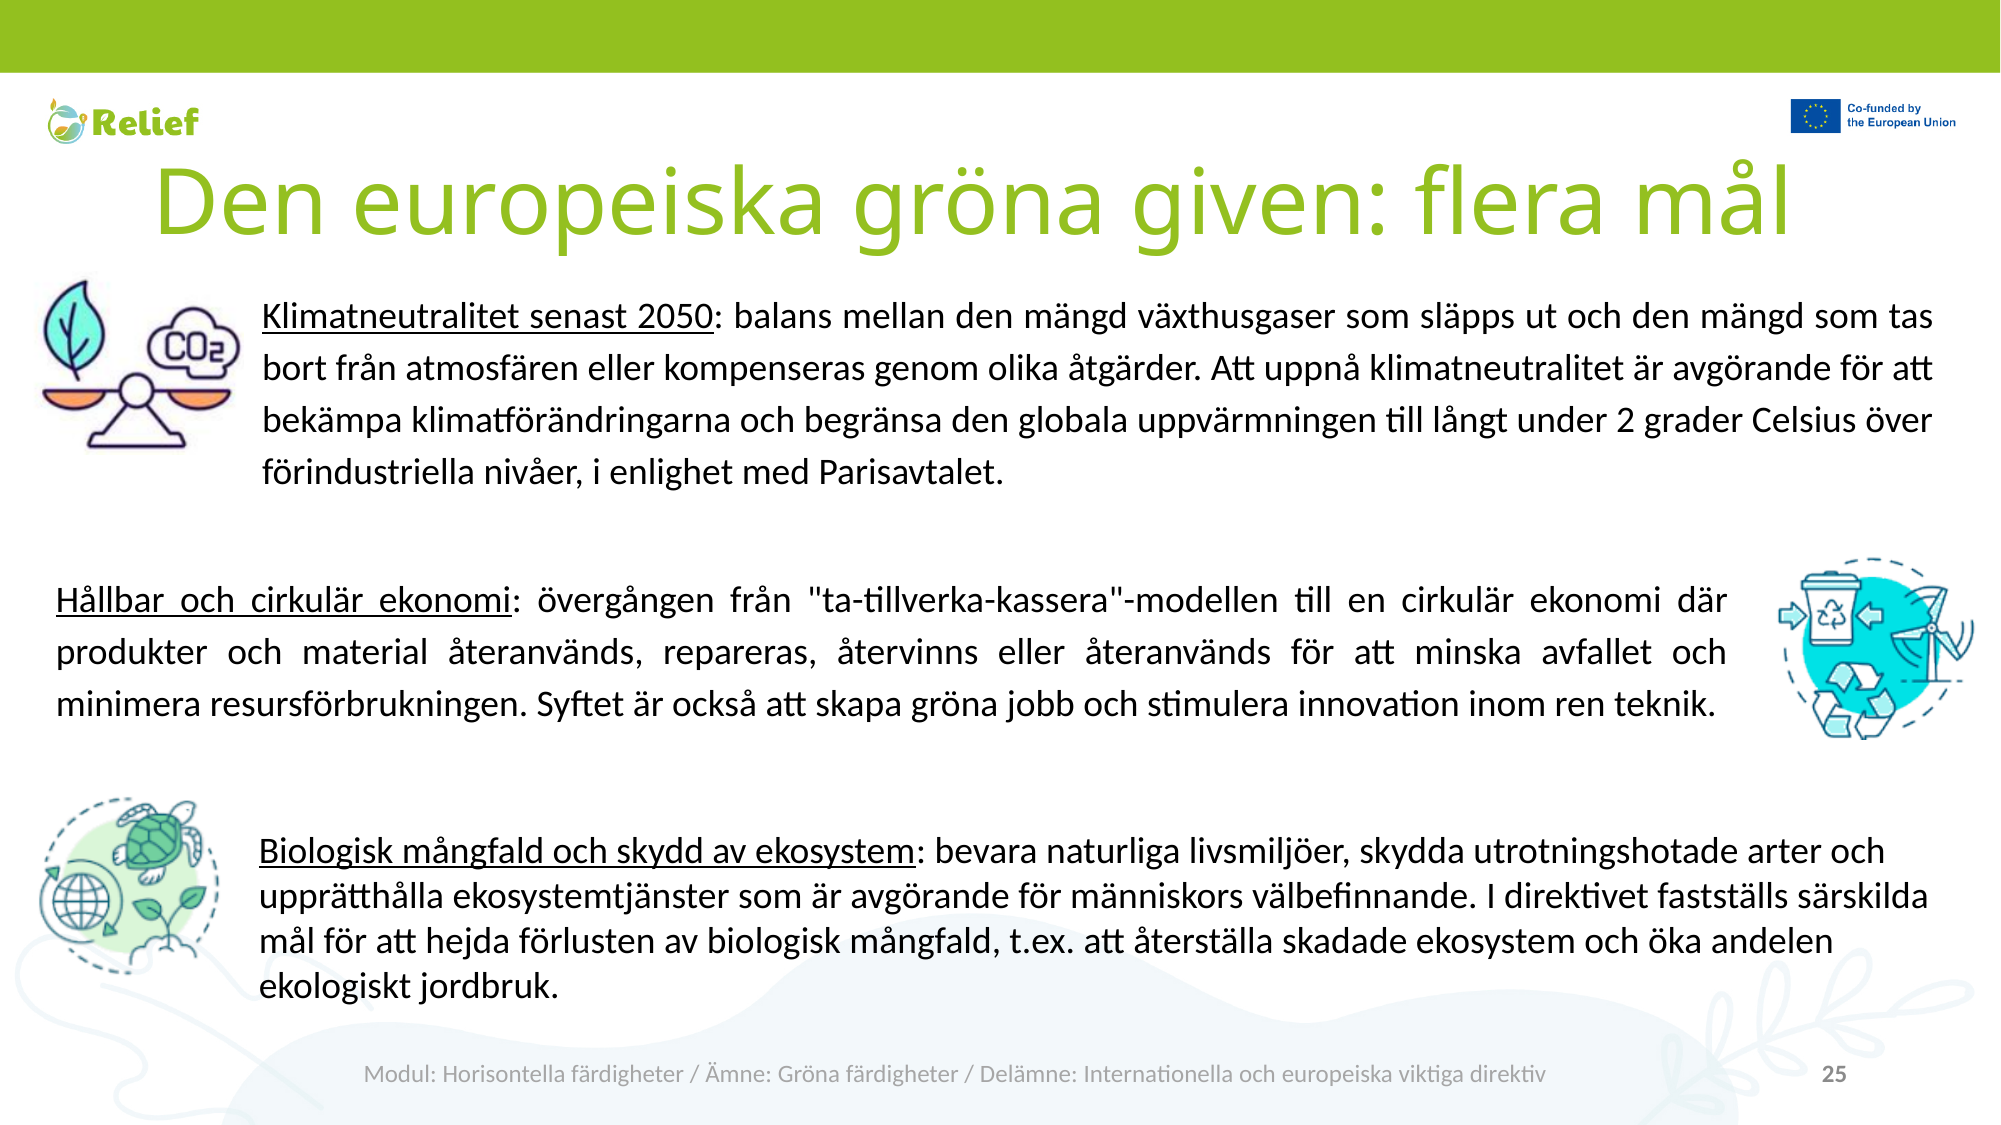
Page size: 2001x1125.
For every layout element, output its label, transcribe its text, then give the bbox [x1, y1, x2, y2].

picture [0, 0, 2001, 1125]
text_box Hållbar och cirkulär ekonomi: övergången från "ta-tillverka-kassera"-modellen till en cirkulär ekonomi där produkter och material återanvänds, repareras, återvinns eller återanvänds för att minska avfallet och minimera resursförbrukningen. Syftet är också att skapa gröna jobb och stimulera innovation inom ren teknik. [41, 560, 1744, 731]
footer Modul: Horisontella färdigheter / Ämne: Gröna färdigheter / Delämne: Internationella och europeiska viktiga direktiv [137, 1023, 1775, 1122]
text_box Klimatneutralitet senast 2050: balans mellan den mängd växthusgaser som släpps ut och den mängd som tas bort från atmosfären eller kompenseras genom olika åtgärder. Att uppnå klimatneutralitet är avgörande för att bekämpa klimatförändringarna och begränsa den globala uppvärmningen till långt under 2 grader Celsius över förindustriella nivåer, i enlighet med Parisavtalet. [247, 277, 1950, 499]
title Den europeiska gröna given: flera mål [137, 133, 1863, 278]
slide_number 25 [1787, 1042, 1863, 1103]
text_box Biologisk mångfald och skydd av ekosystem: bevara naturliga livsmiljöer, skydda utrotningshotade arter och upprätthålla ekosystemtjänster som är avgörande för människors välbefinnande. I direktivet fastställs särskilda mål för att hejda förlusten av biologisk mångfald, t.ex. att återställa skadade ekosystem och öka andelen ekologiskt jordbruk. [243, 818, 1947, 1014]
